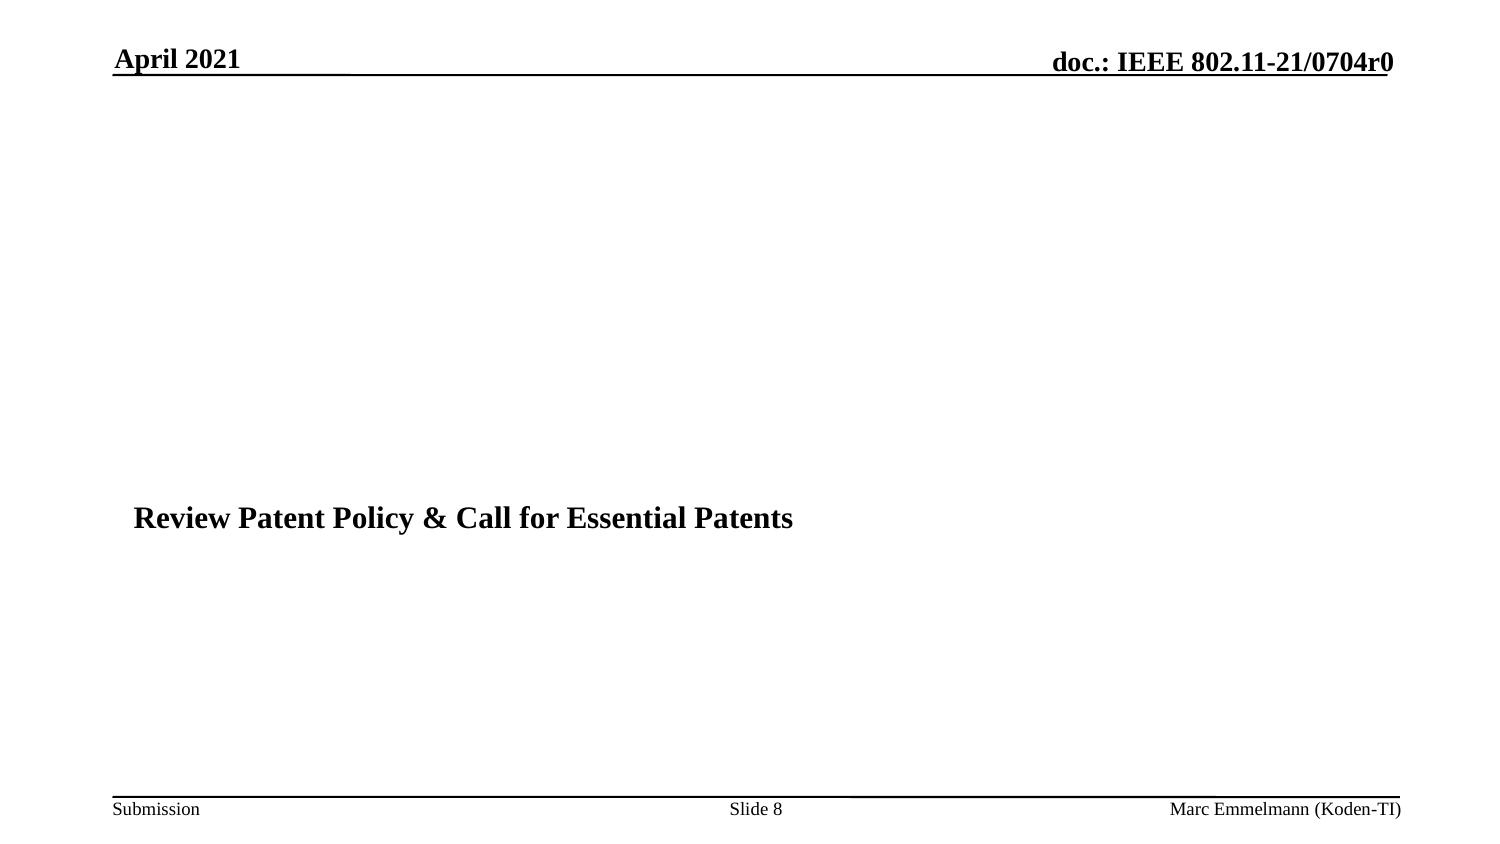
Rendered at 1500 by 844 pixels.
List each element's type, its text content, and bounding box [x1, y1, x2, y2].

list Review Patent Policy & Call for Essential Patents [118, 357, 1394, 543]
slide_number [114, 40, 423, 75]
footer Marc Emmelmann (Koden-TI) [878, 796, 1402, 820]
slide_number Slide 8 [712, 796, 800, 842]
